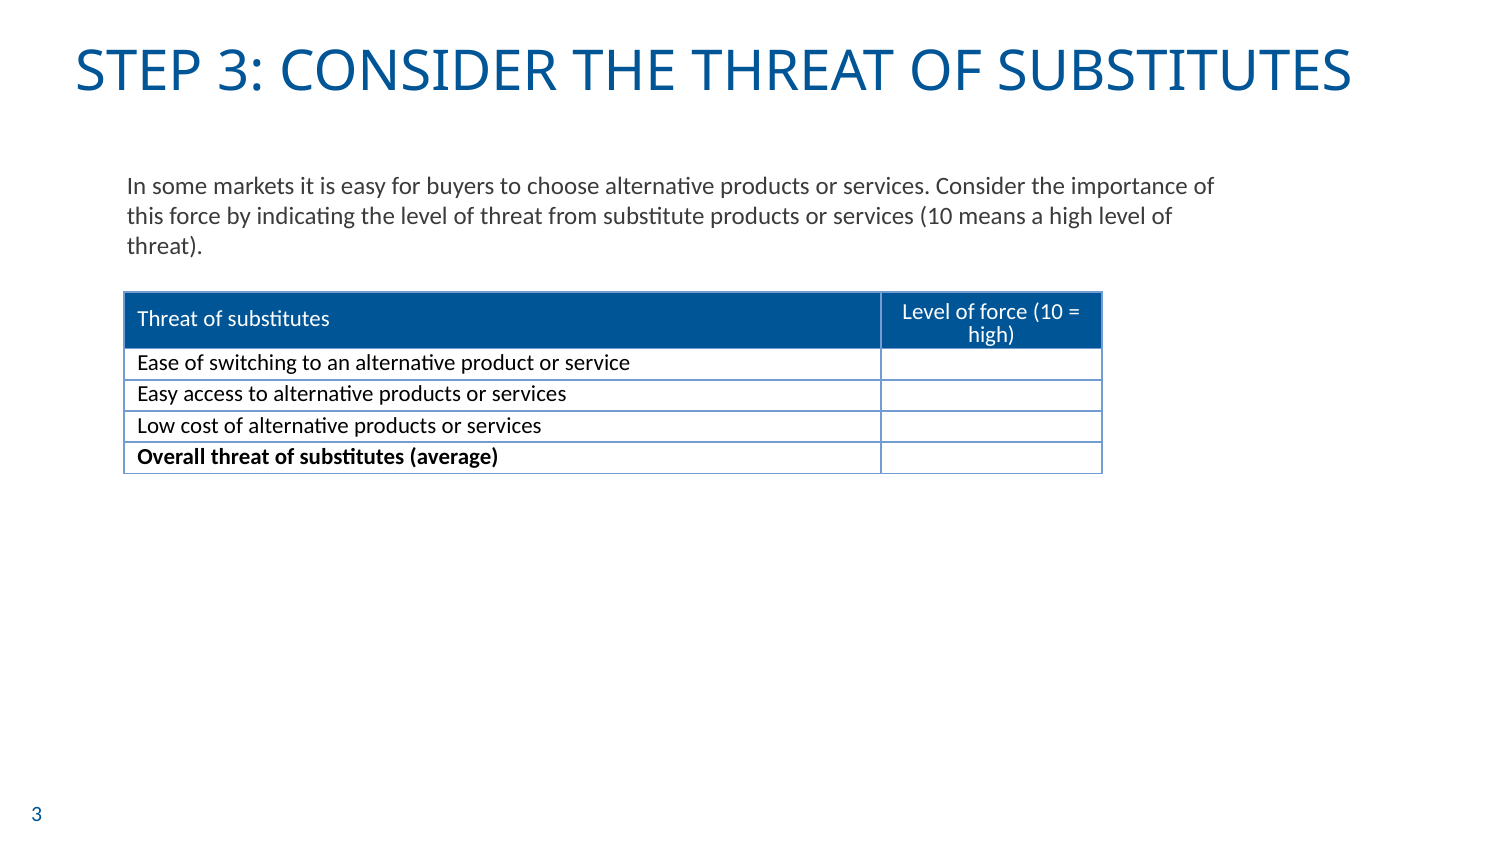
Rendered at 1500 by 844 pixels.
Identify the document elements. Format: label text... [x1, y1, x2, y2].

text_box In some markets it is easy for buyers to choose alternative products or services. Consider the importance of this force by indicating the level of threat from substitute products or services (10 means a high level of threat). [112, 161, 1270, 267]
table_cell [882, 349, 1101, 379]
title STEP 3: CONSIDER THE THREAT OF SUBSTITUTES [75, 33, 1425, 175]
table_header Threat of substitutes [125, 293, 880, 348]
table_cell Easy access to alternative products or services [125, 381, 880, 410]
table_cell Overall threat of substitutes (average) [125, 443, 880, 473]
table_cell Low cost of alternative products or services [125, 412, 880, 441]
table_header Level of force (10 = high) [882, 293, 1101, 348]
table_cell [882, 381, 1101, 410]
table_cell [882, 412, 1101, 441]
table_cell Ease of switching to an alternative product or service [125, 349, 880, 379]
table_cell [882, 443, 1101, 473]
